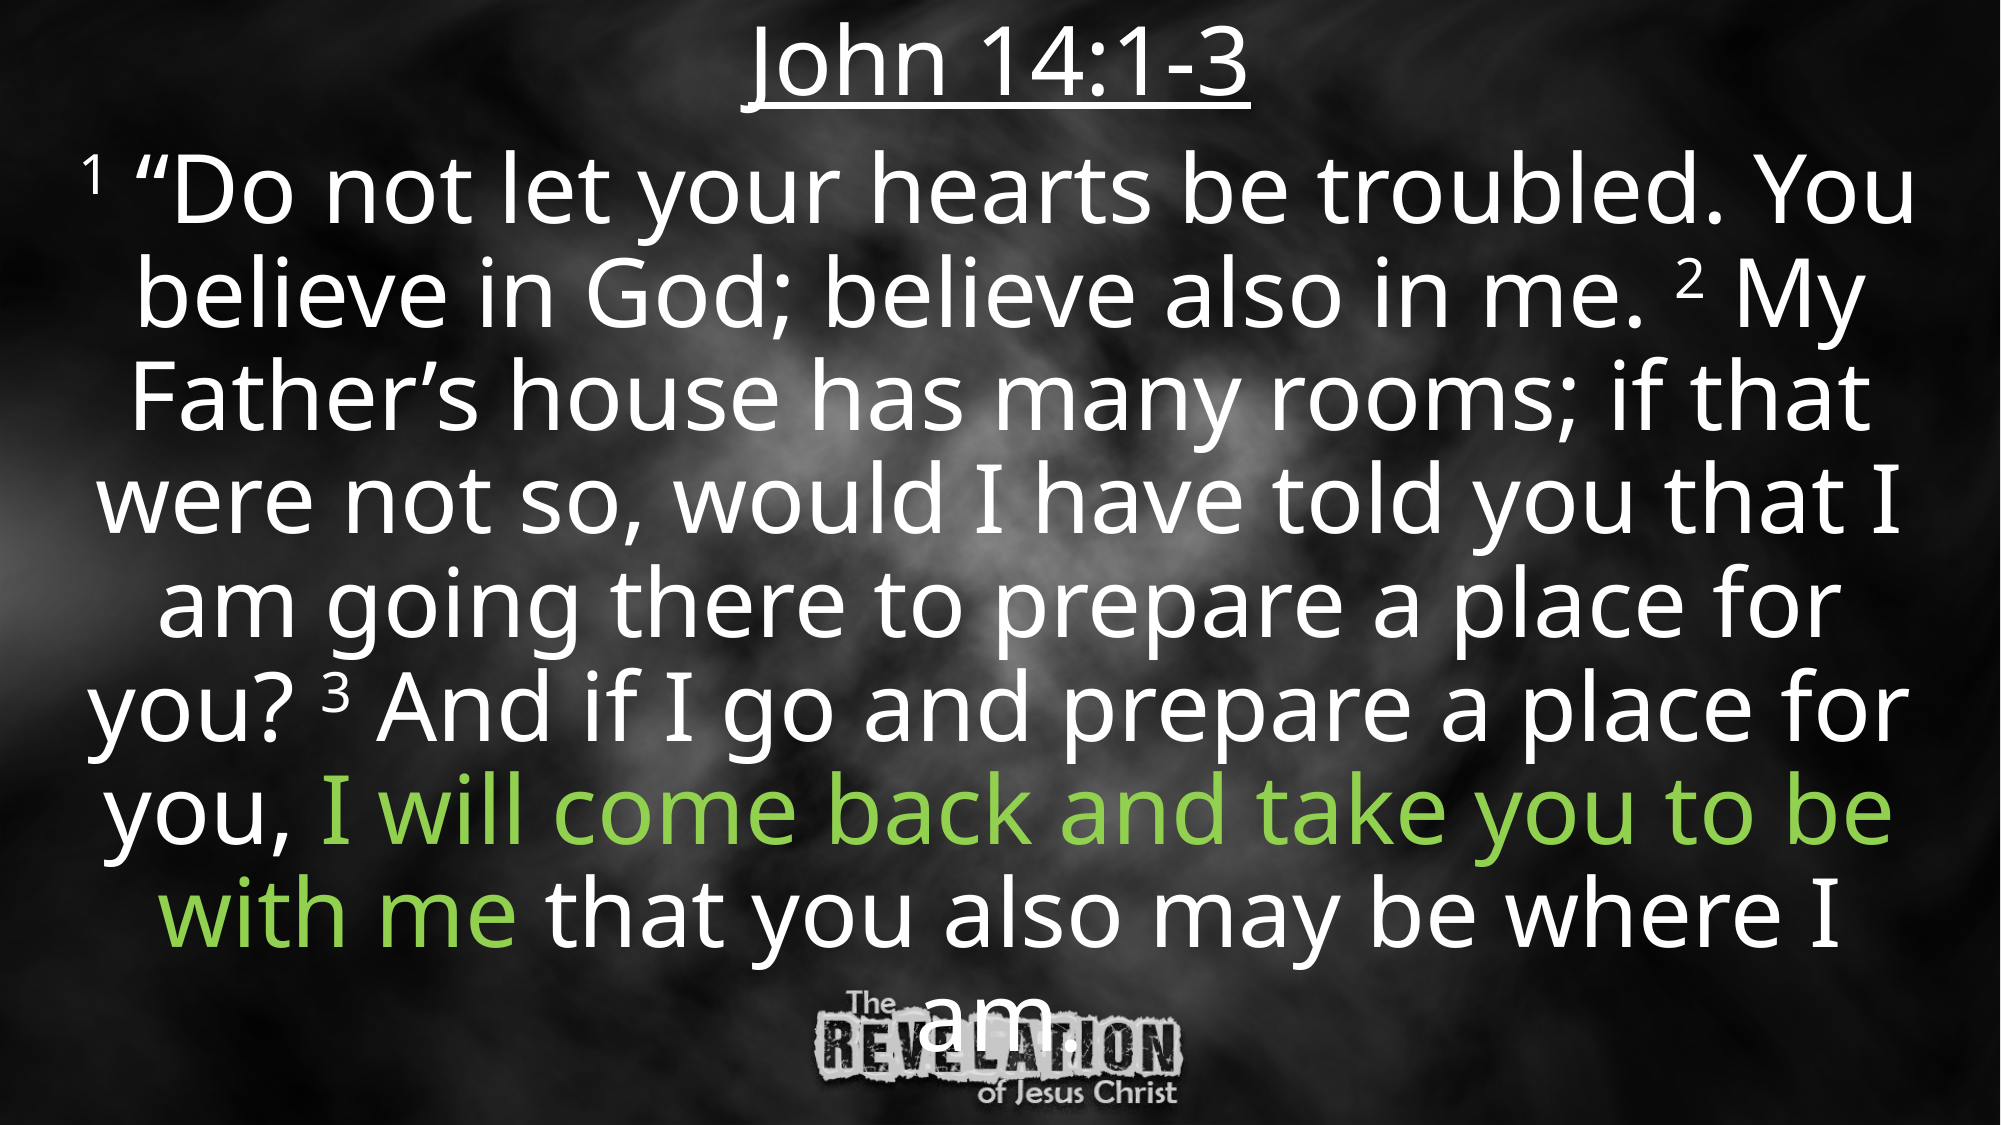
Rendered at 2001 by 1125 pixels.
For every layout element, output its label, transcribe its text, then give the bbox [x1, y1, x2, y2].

picture [0, 0, 2001, 1125]
text_box John 14:1-3 1 “Do not let your hearts be troubled. You believe in God; believe also in me. 2 My Father’s house has many rooms; if that were not so, would I have told you that I am going there to prepare a place for you? 3 And if I go and prepare a place for you, I will come back and take you to be with me that you also may be where I am. [59, 5, 1941, 1080]
